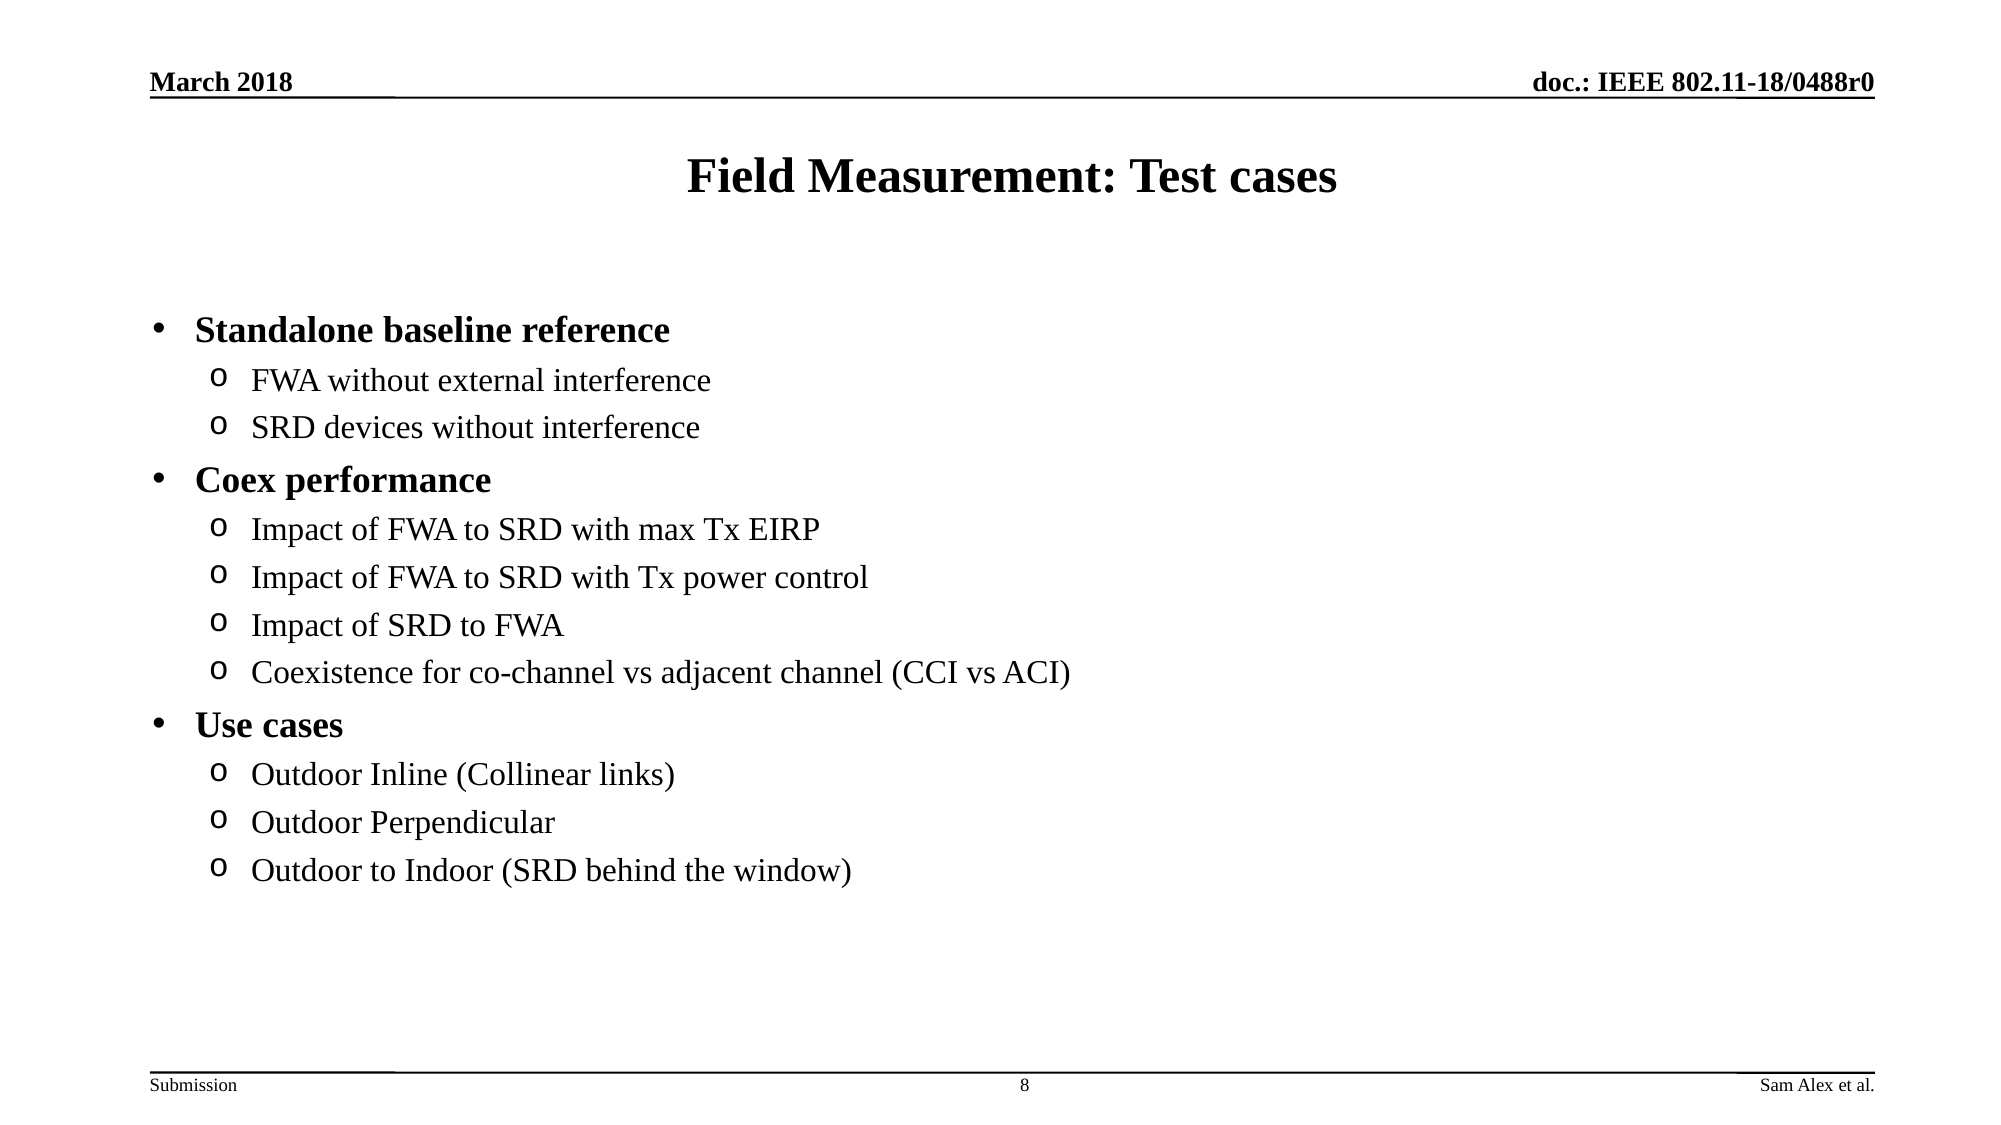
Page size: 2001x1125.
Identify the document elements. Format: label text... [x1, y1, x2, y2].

slide_number 8 [936, 1072, 1113, 1111]
footer Sam Alex et al. [1169, 1072, 1876, 1111]
title Field Measurement: Test cases [149, 97, 1876, 248]
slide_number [149, 59, 750, 98]
list Standalone baseline reference FWA without external interference SRD devices without interference Coex performance Impact of FWA to SRD with max Tx EIRP Impact of FWA to SRD with Tx power control Impact of SRD to FWA Coexistence for co-channel vs adjacent channel (CCI vs ACI) Use cases Outdoor Inline (Collinear links) Outdoor Perpendicular Outdoor to Indoor (SRD behind the window) [137, 297, 1863, 1012]
